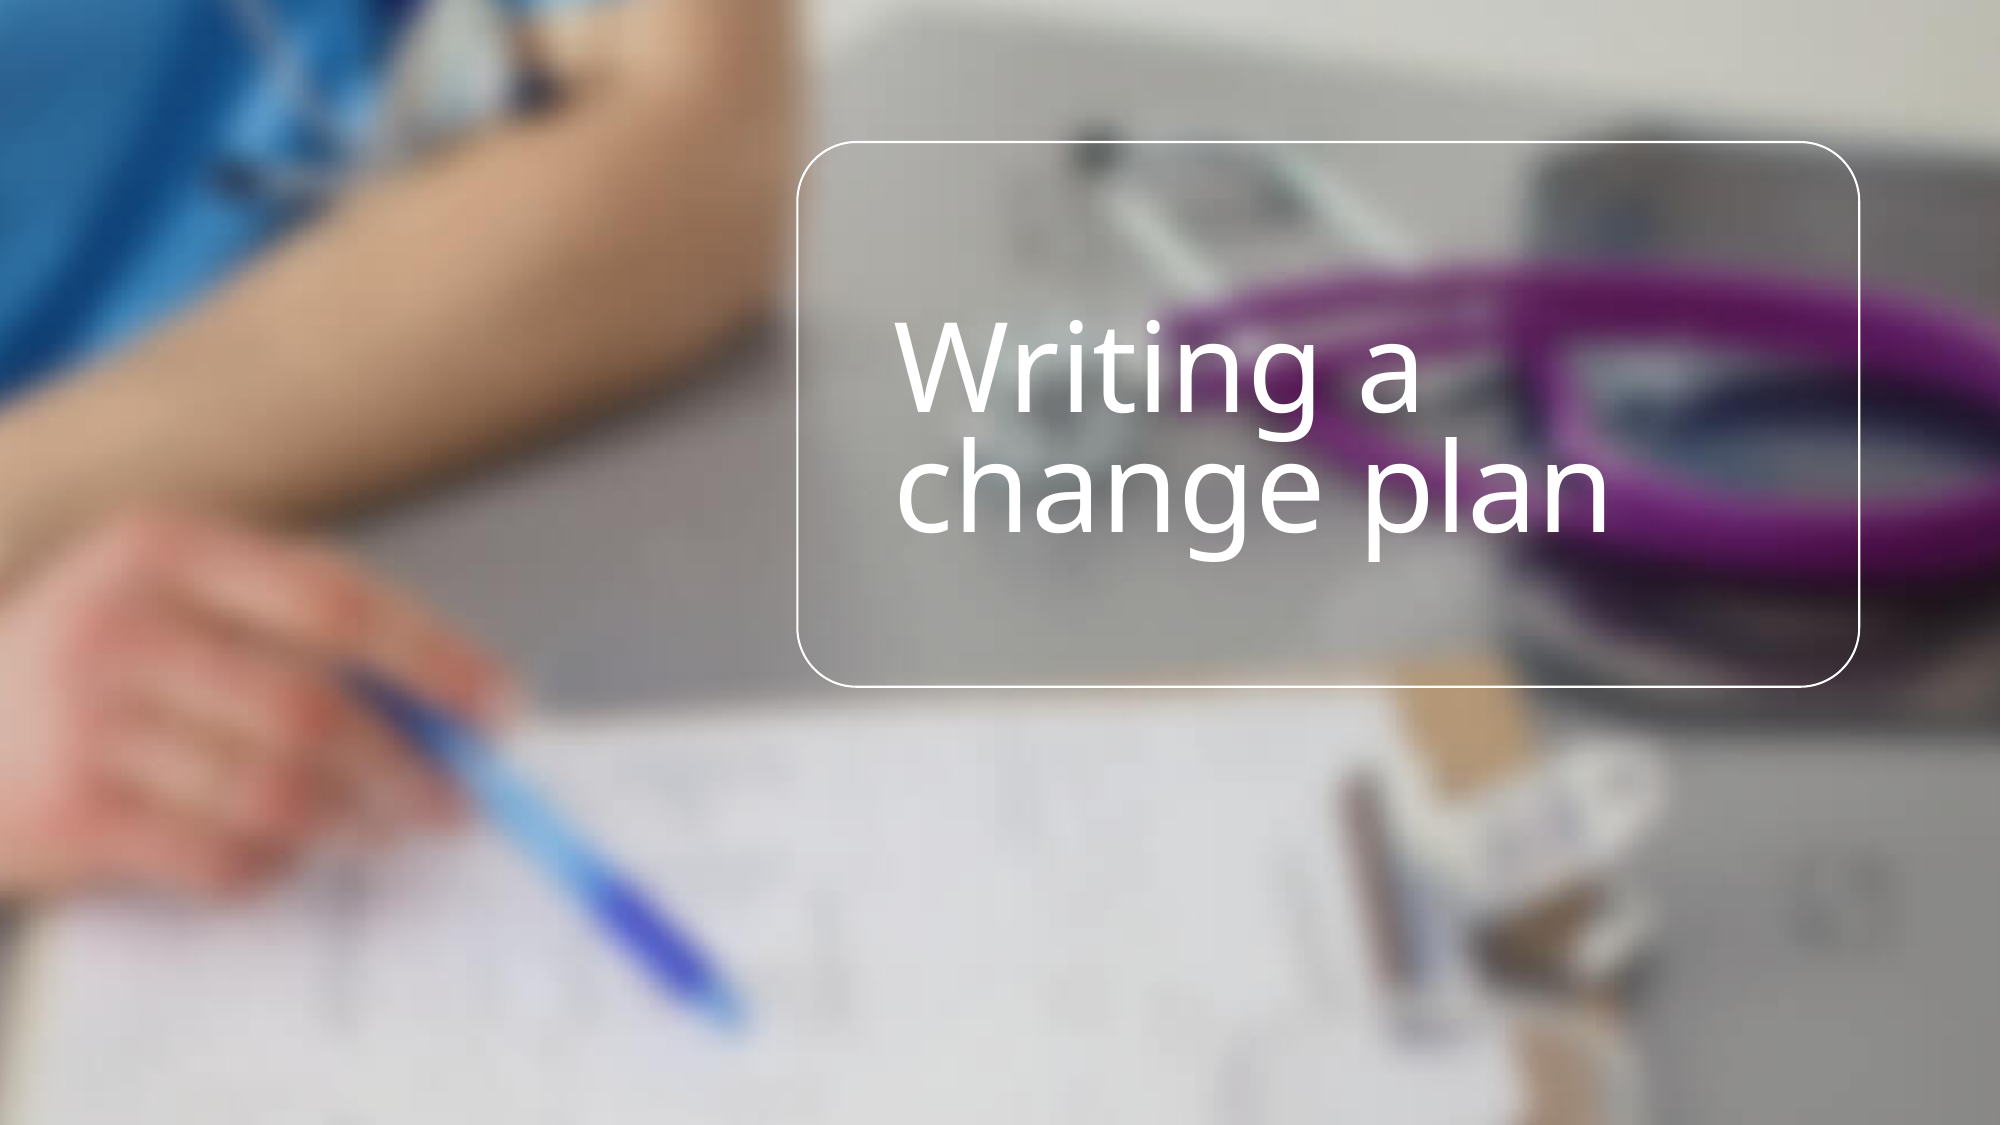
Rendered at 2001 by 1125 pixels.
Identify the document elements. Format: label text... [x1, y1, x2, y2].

title Writing a change plan [893, 314, 1761, 560]
picture [0, 0, 2000, 1125]
